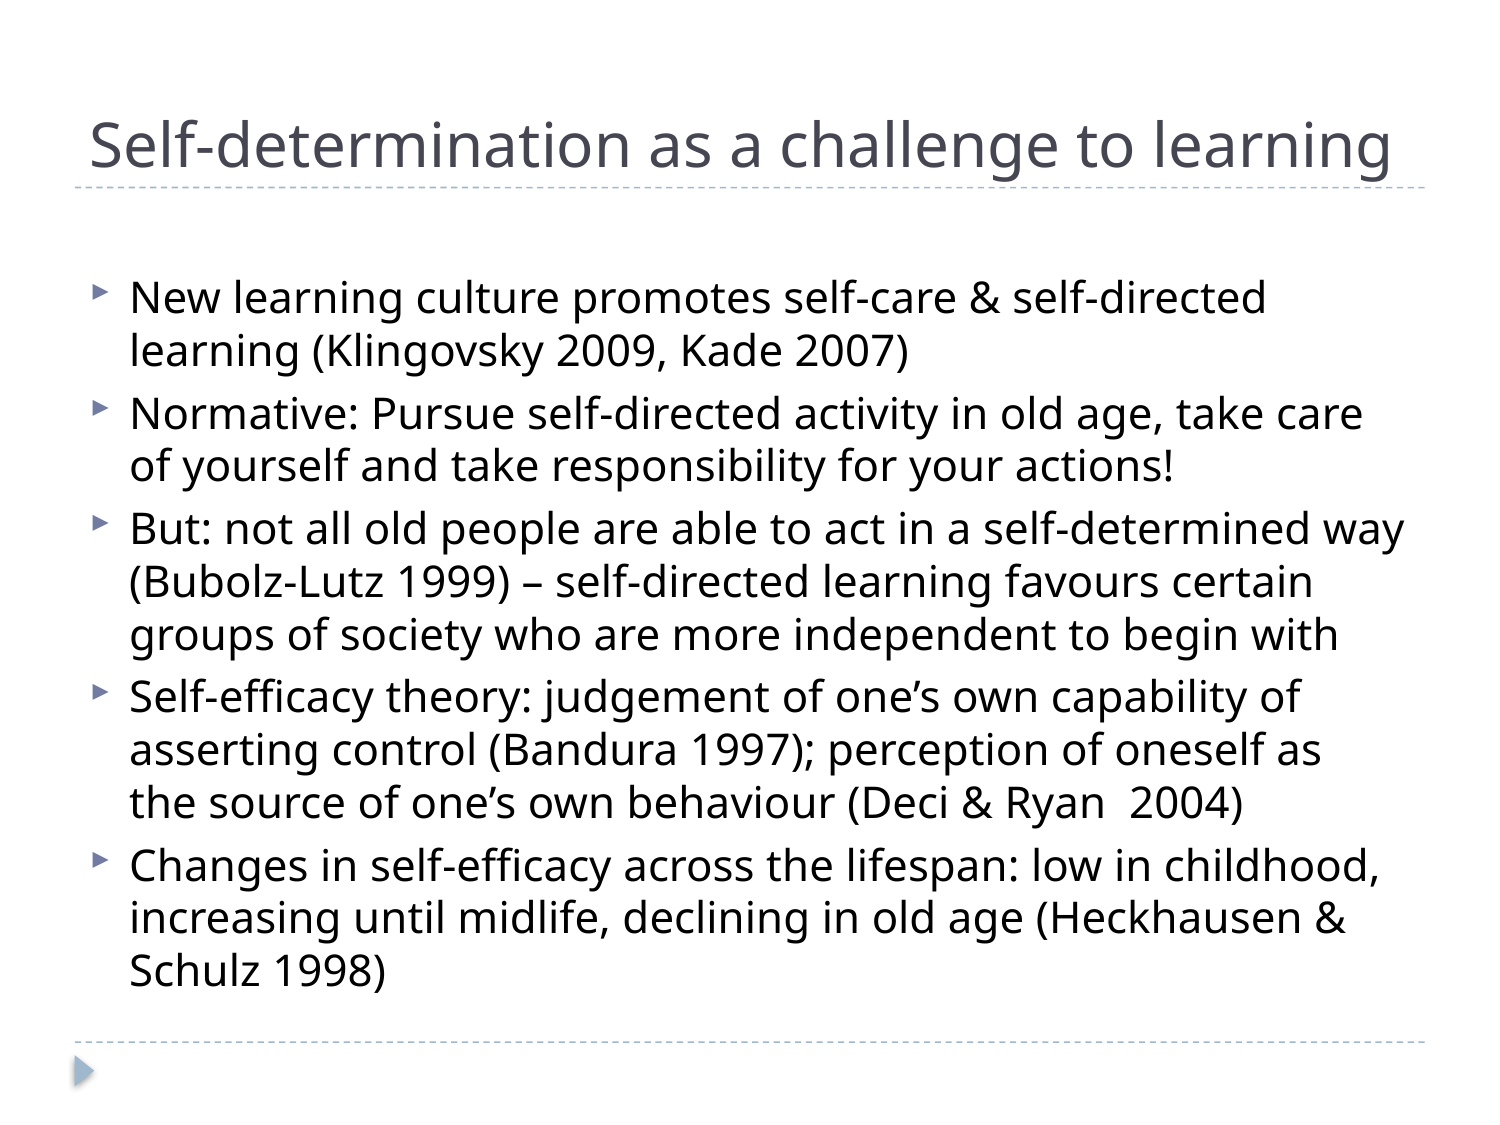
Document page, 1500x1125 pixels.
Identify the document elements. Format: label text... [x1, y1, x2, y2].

list New learning culture promotes self-care & self-directed learning (Klingovsky 2009, Kade 2007) Normative: Pursue self-directed activity in old age, take care of yourself and take responsibility for your actions! But: not all old people are able to act in a self-determined way (Bubolz-Lutz 1999) – self-directed learning favours certain groups of society who are more independent to begin with Self-efficacy theory: judgement of one’s own capability of asserting control (Bandura 1997); perception of oneself as the source of one’s own behaviour (Deci & Ryan 2004) Changes in self-efficacy across the lifespan: low in childhood, increasing until midlife, declining in old age (Heckhausen & Schulz 1998) [75, 262, 1425, 1059]
title Self-determination as a challenge to learning [75, 24, 1425, 188]
